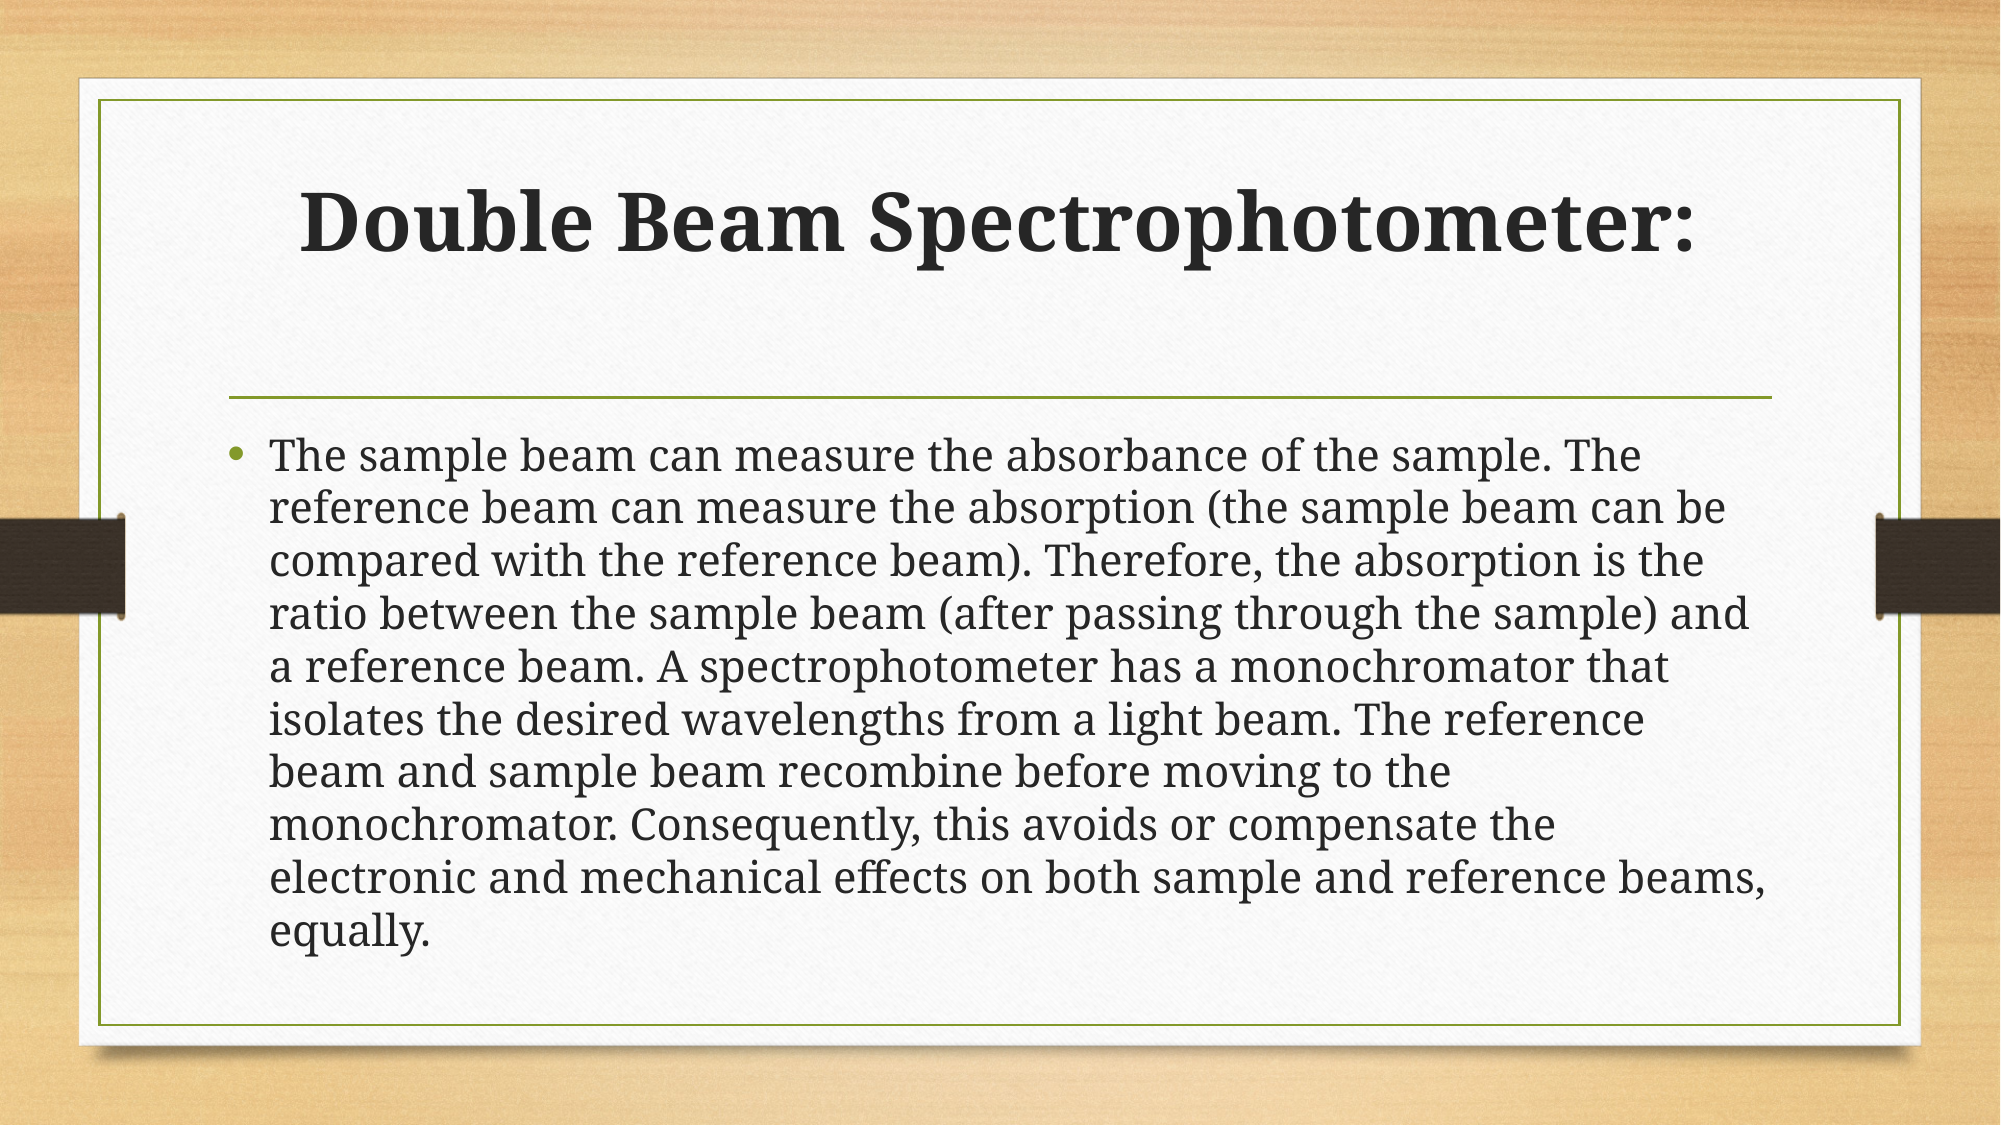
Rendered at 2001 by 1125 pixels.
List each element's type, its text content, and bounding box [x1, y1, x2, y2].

list The sample beam can measure the absorbance of the sample. The reference beam can measure the absorption (the sample beam can be compared with the reference beam). Therefore, the absorption is the ratio between the sample beam (after passing through the sample) and a reference beam. A spectrophotometer has a monochromator that isolates the desired wavelengths from a light beam. The reference beam and sample beam recombine before moving to the monochromator. Consequently, this avoids or compensate the electronic and mechanical effects on both sample and reference beams, equally. [212, 419, 1788, 964]
title Double Beam Spectrophotometer: [212, 161, 1788, 375]
picture [0, 0, 2001, 1125]
